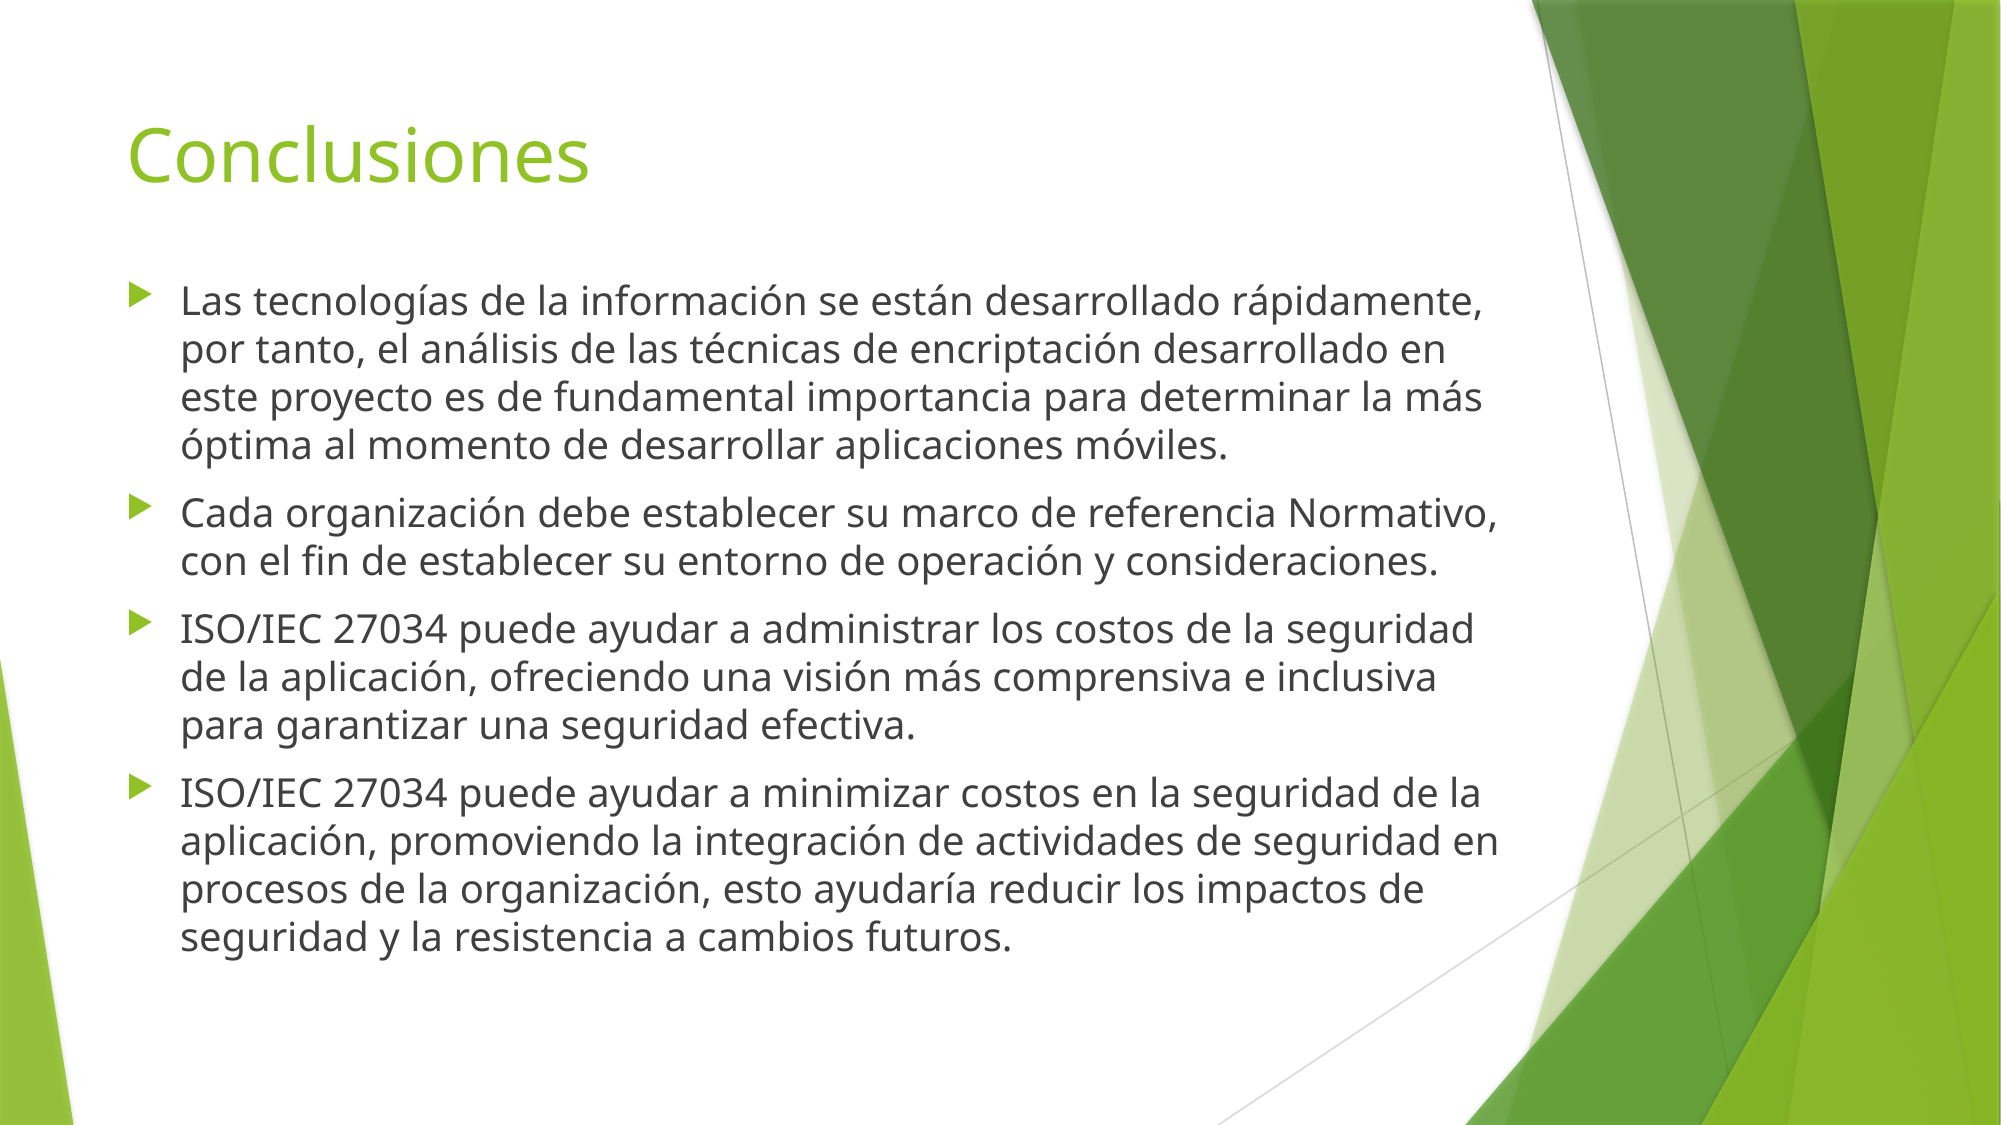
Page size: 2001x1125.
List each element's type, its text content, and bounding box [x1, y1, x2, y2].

list Las tecnologías de la información se están desarrollado rápidamente, por tanto, el análisis de las técnicas de encriptación desarrollado en este proyecto es de fundamental importancia para determinar la más óptima al momento de desarrollar aplicaciones móviles. Cada organización debe establecer su marco de referencia Normativo, con el fin de establecer su entorno de operación y consideraciones. ISO/IEC 27034 puede ayudar a administrar los costos de la seguridad de la aplicación, ofreciendo una visión más comprensiva e inclusiva para garantizar una seguridad efectiva. ISO/IEC 27034 puede ayudar a minimizar costos en la seguridad de la aplicación, promoviendo la integración de actividades de seguridad en procesos de la organización, esto ayudaría reducir los impactos de seguridad y la resistencia a cambios futuros. [111, 267, 1522, 991]
title Conclusiones [111, 99, 1522, 267]
